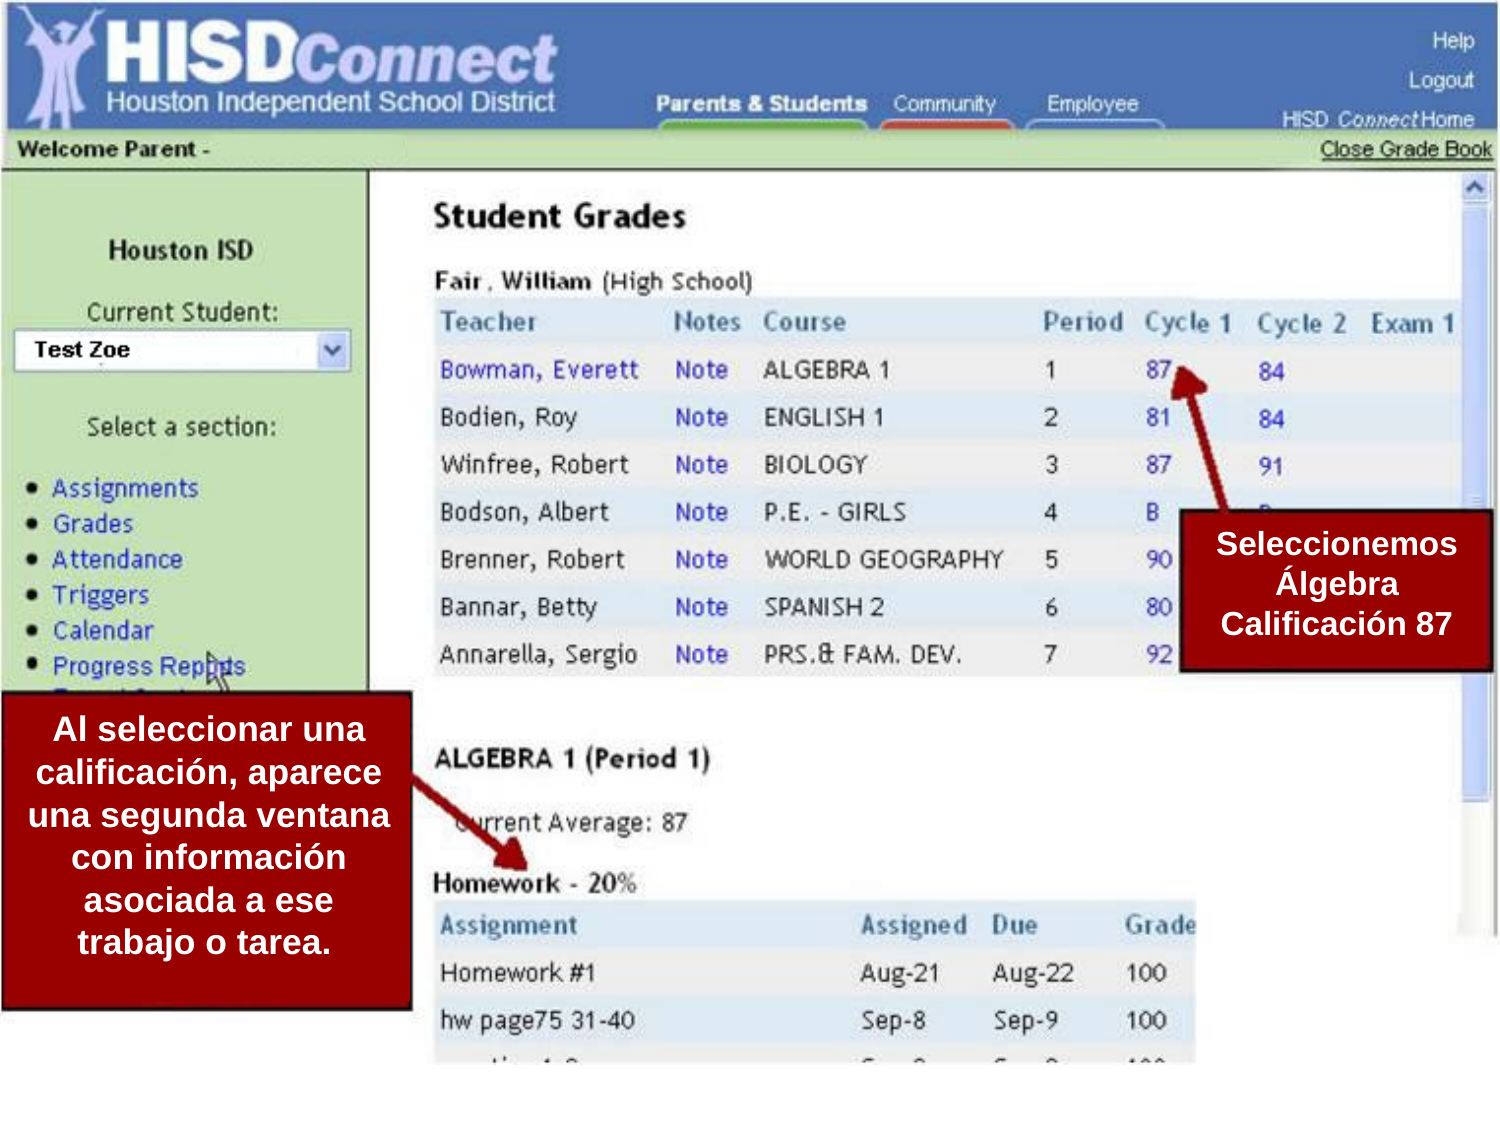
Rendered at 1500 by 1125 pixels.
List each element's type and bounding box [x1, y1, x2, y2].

list [0, 0, 1500, 1066]
